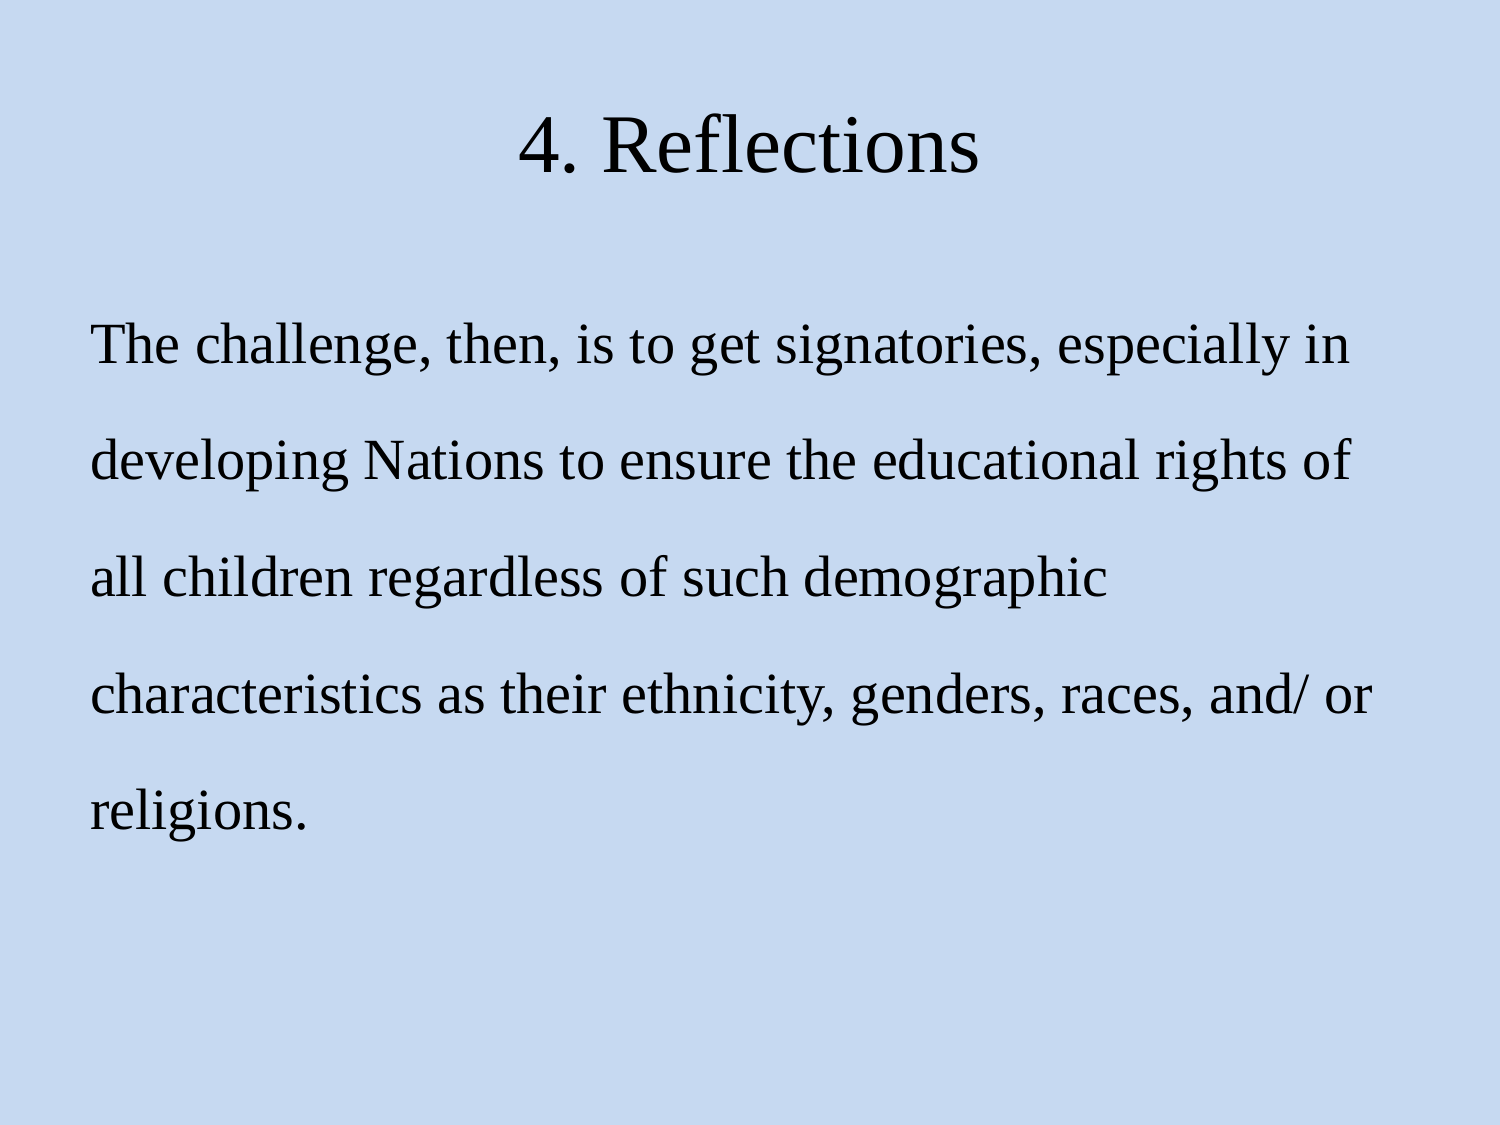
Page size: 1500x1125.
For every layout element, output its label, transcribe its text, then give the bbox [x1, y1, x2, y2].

list The challenge, then, is to get signatories, especially in developing Nations to ensure the educational rights of all children regardless of such demographic characteristics as their ethnicity, genders, races, and/ or religions. [75, 262, 1425, 1005]
title 4. Reflections [75, 45, 1425, 233]
